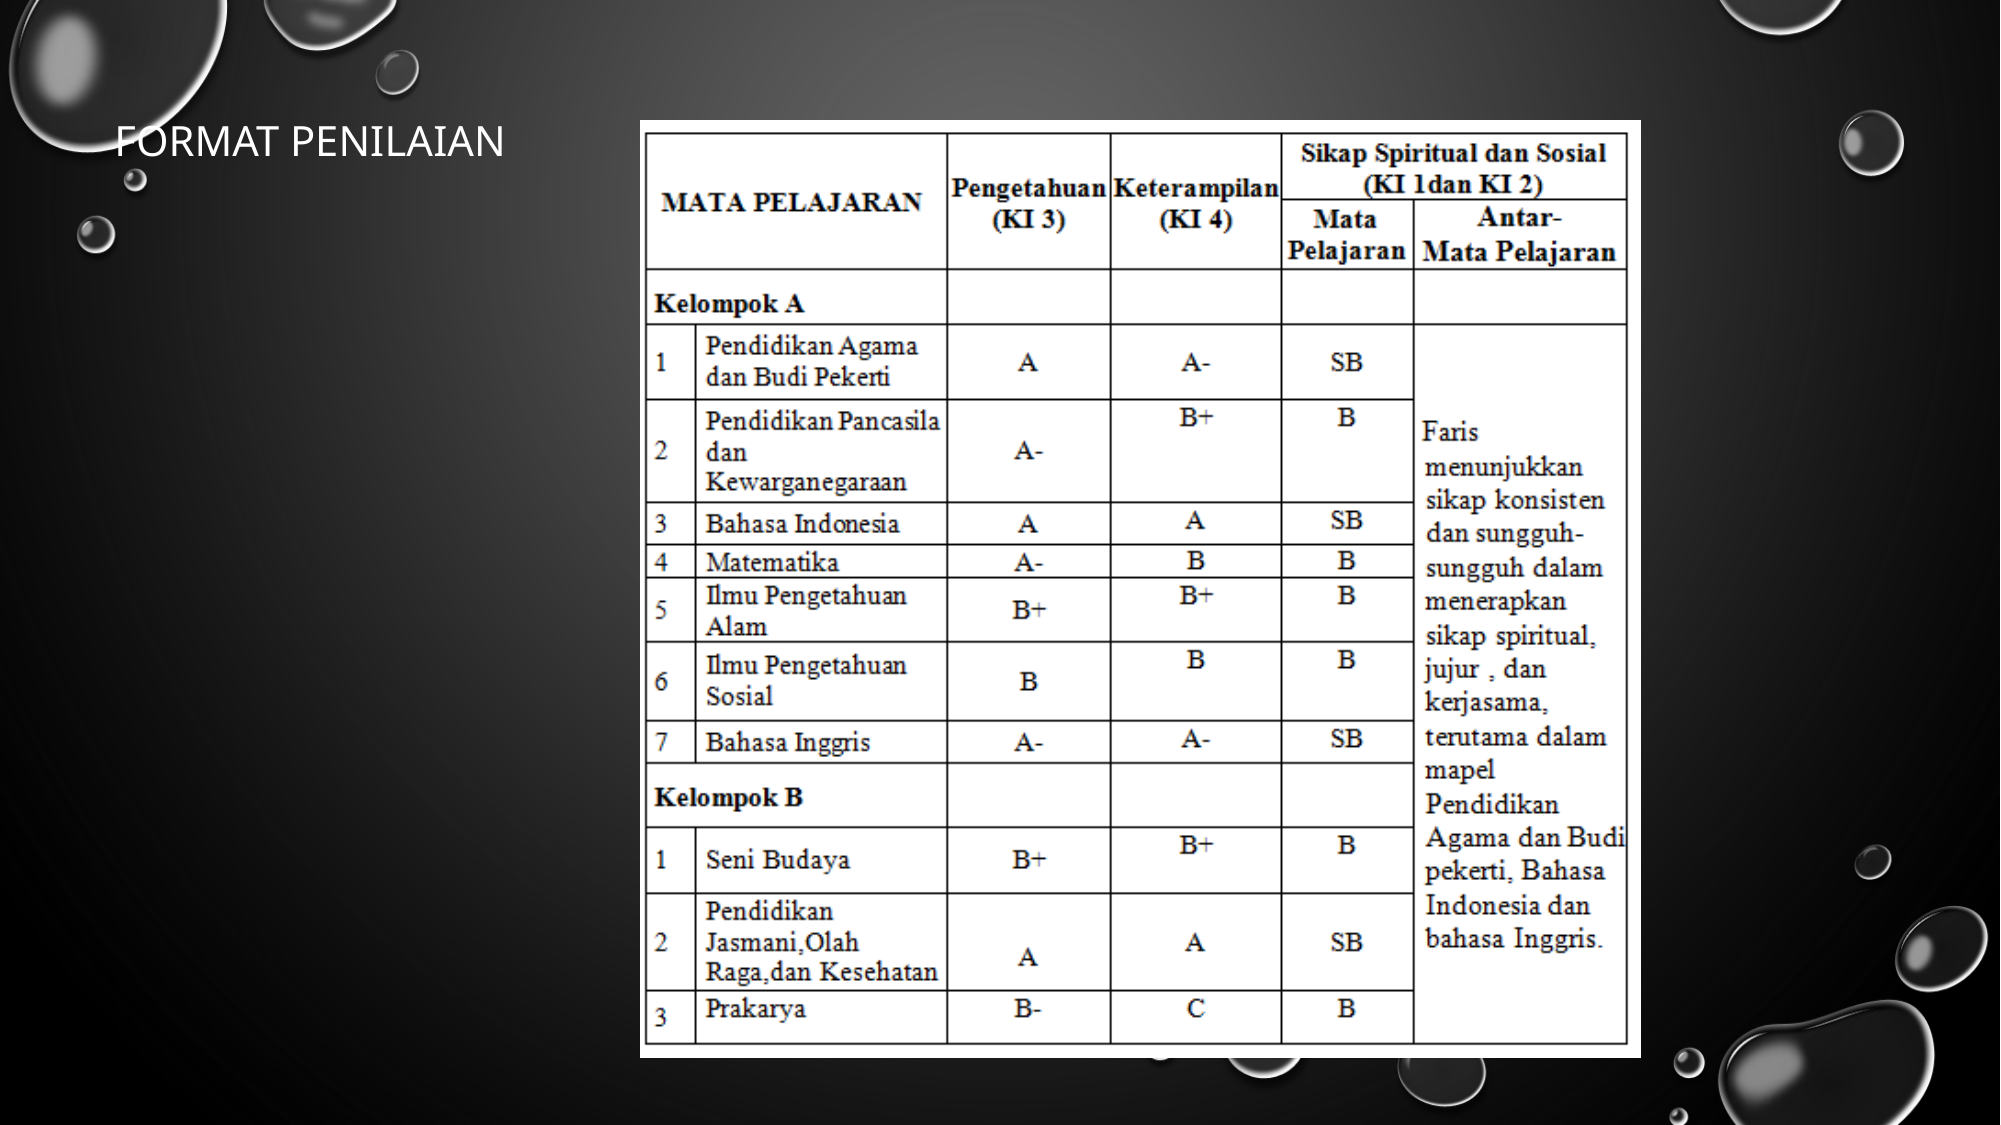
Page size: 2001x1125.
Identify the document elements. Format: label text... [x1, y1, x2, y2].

list FORMAT PENILAIAN [99, 97, 1859, 1058]
picture [0, 0, 2000, 1125]
